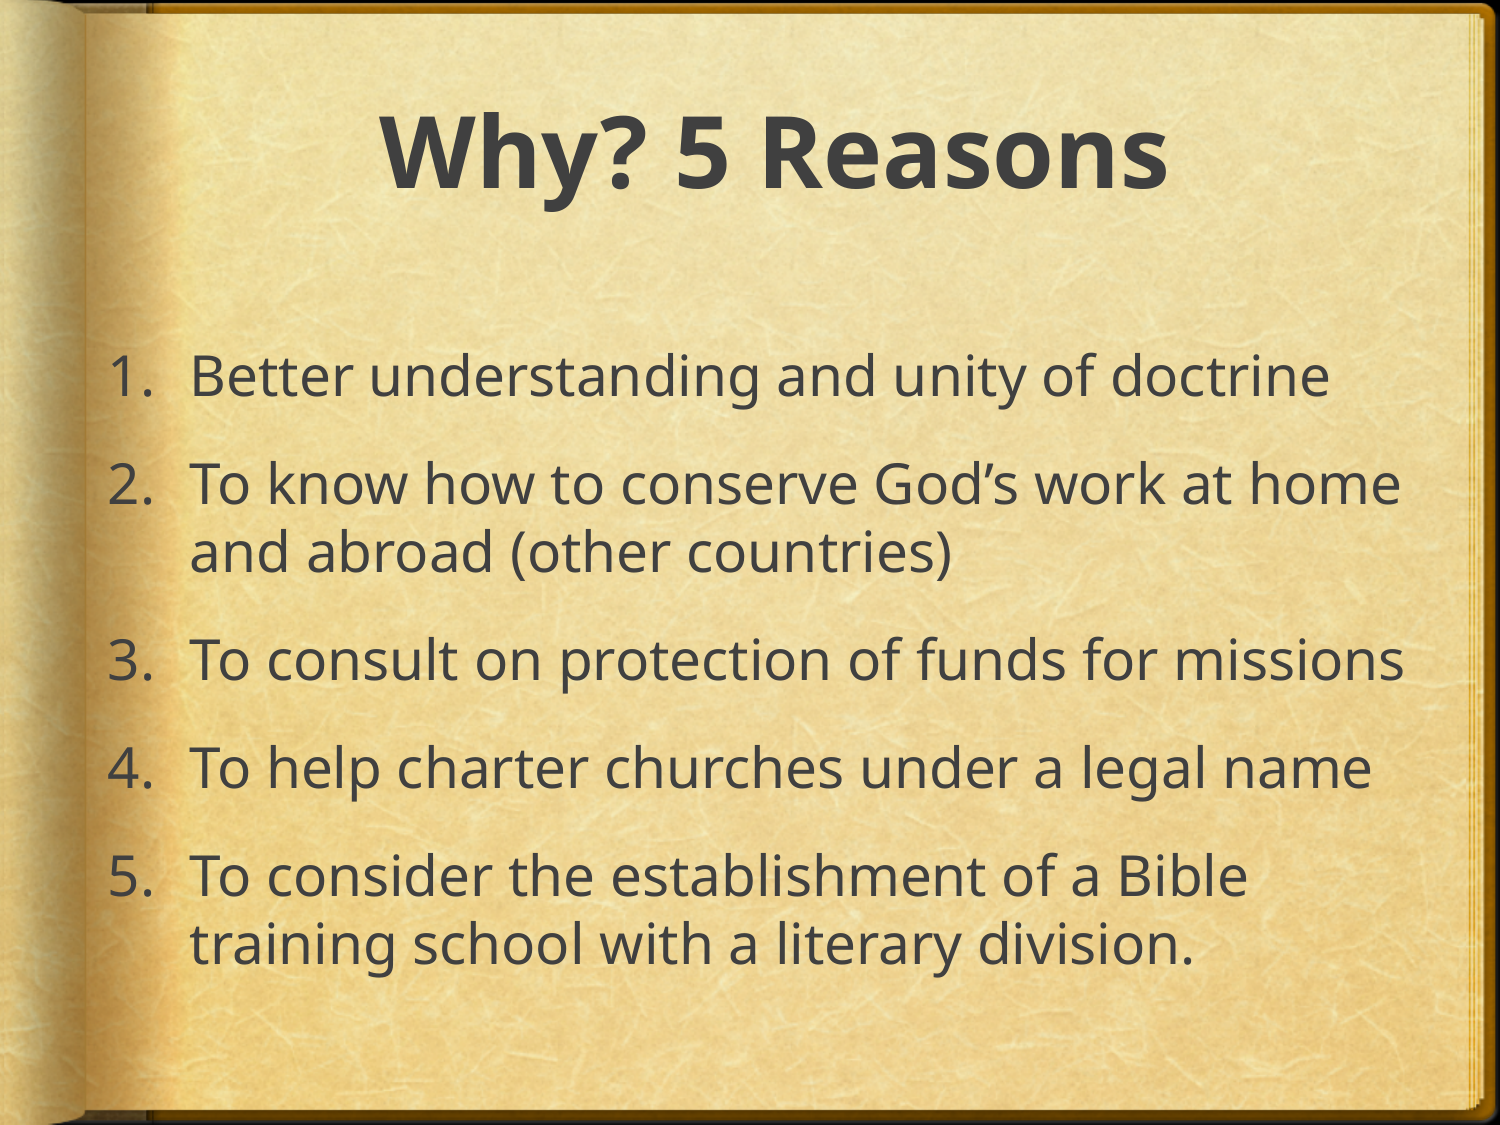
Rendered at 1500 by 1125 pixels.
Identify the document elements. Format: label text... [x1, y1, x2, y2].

picture [0, 0, 1500, 1125]
title Why? 5 Reasons [178, 45, 1372, 265]
list Better understanding and unity of doctrine To know how to conserve God’s work at home and abroad (other countries) To consult on protection of funds for missions To help charter churches under a legal name To consider the establishment of a Bible training school with a literary division. [92, 332, 1422, 1104]
